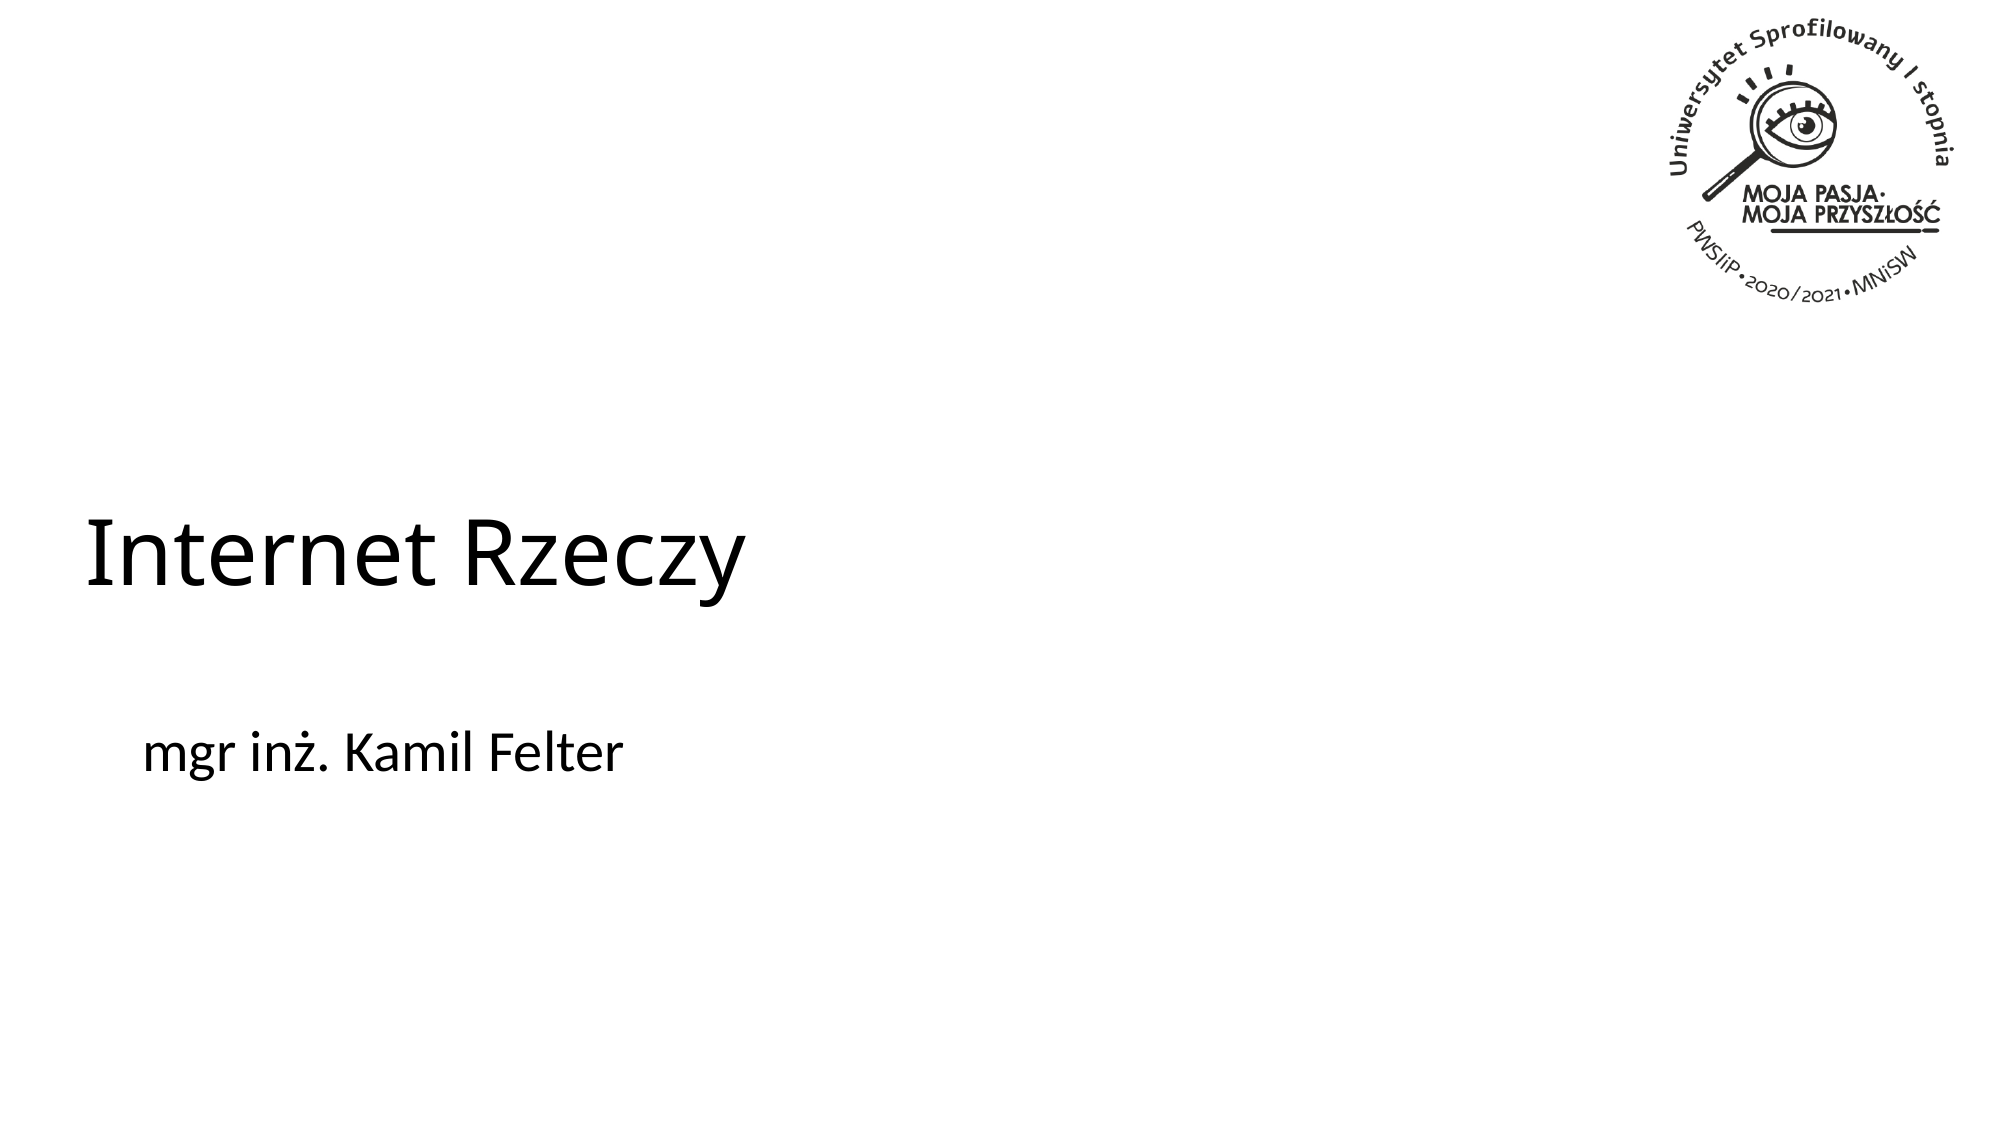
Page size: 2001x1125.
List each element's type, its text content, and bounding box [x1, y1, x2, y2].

title Internet Rzeczy [70, 447, 1567, 665]
text_box mgr inż. Kamil Felter [127, 706, 640, 791]
picture [1639, 0, 1978, 322]
